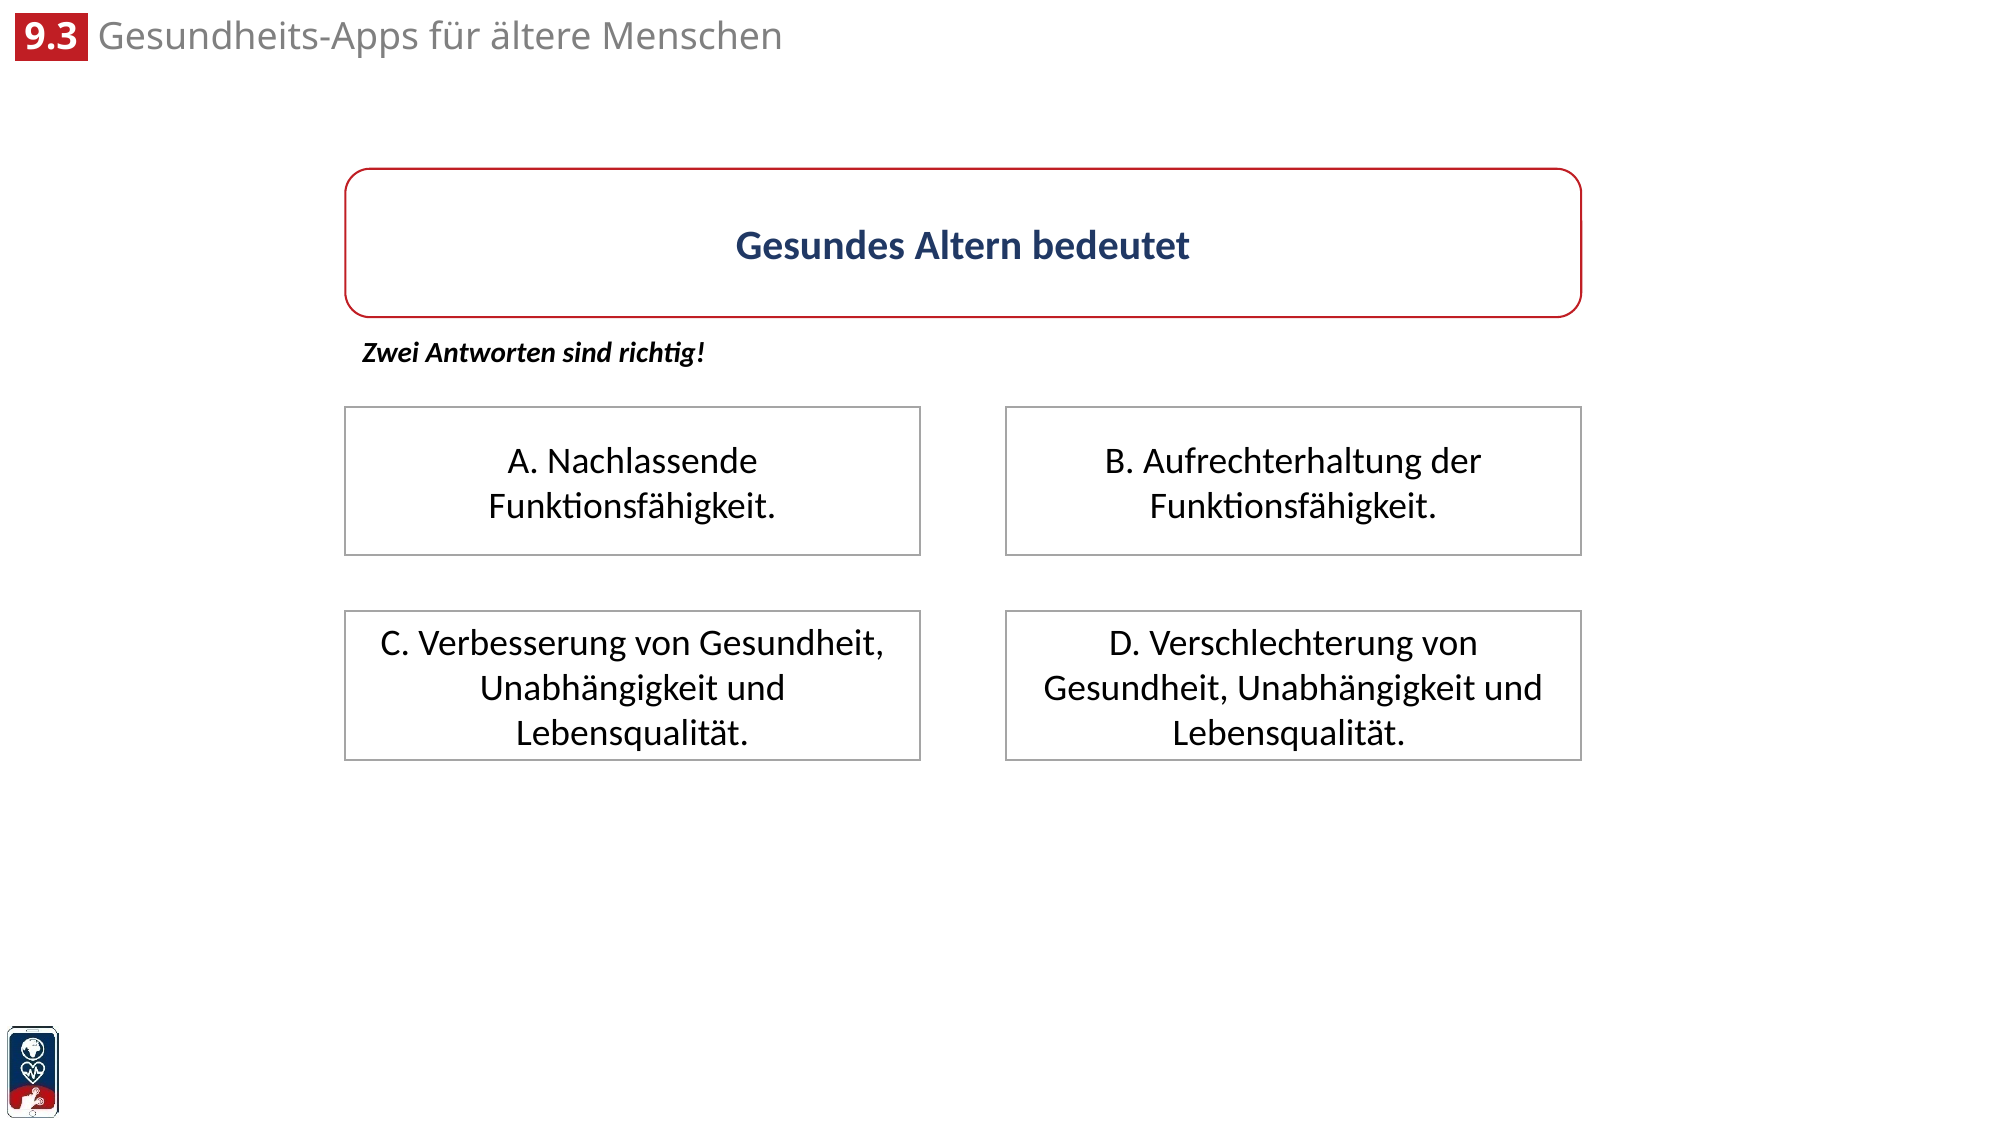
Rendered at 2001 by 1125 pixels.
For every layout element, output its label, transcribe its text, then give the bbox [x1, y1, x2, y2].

text_box B. Aufrechterhaltung der Funktionsfähigkeit. [1005, 406, 1582, 556]
text_box D. Verschlechterung von Gesundheit, Unabhängigkeit und Lebensqualität. [1005, 610, 1582, 761]
text_box C. Verbesserung von Gesundheit, Unabhängigkeit und Lebensqualität. [344, 610, 921, 761]
text_box A. Nachlassende Funktionsfähigkeit. [344, 406, 921, 556]
text_box Zwei Antworten sind richtig! [347, 325, 721, 376]
picture [7, 1026, 59, 1118]
text_box Gesundes Altern bedeutet [344, 167, 1583, 319]
